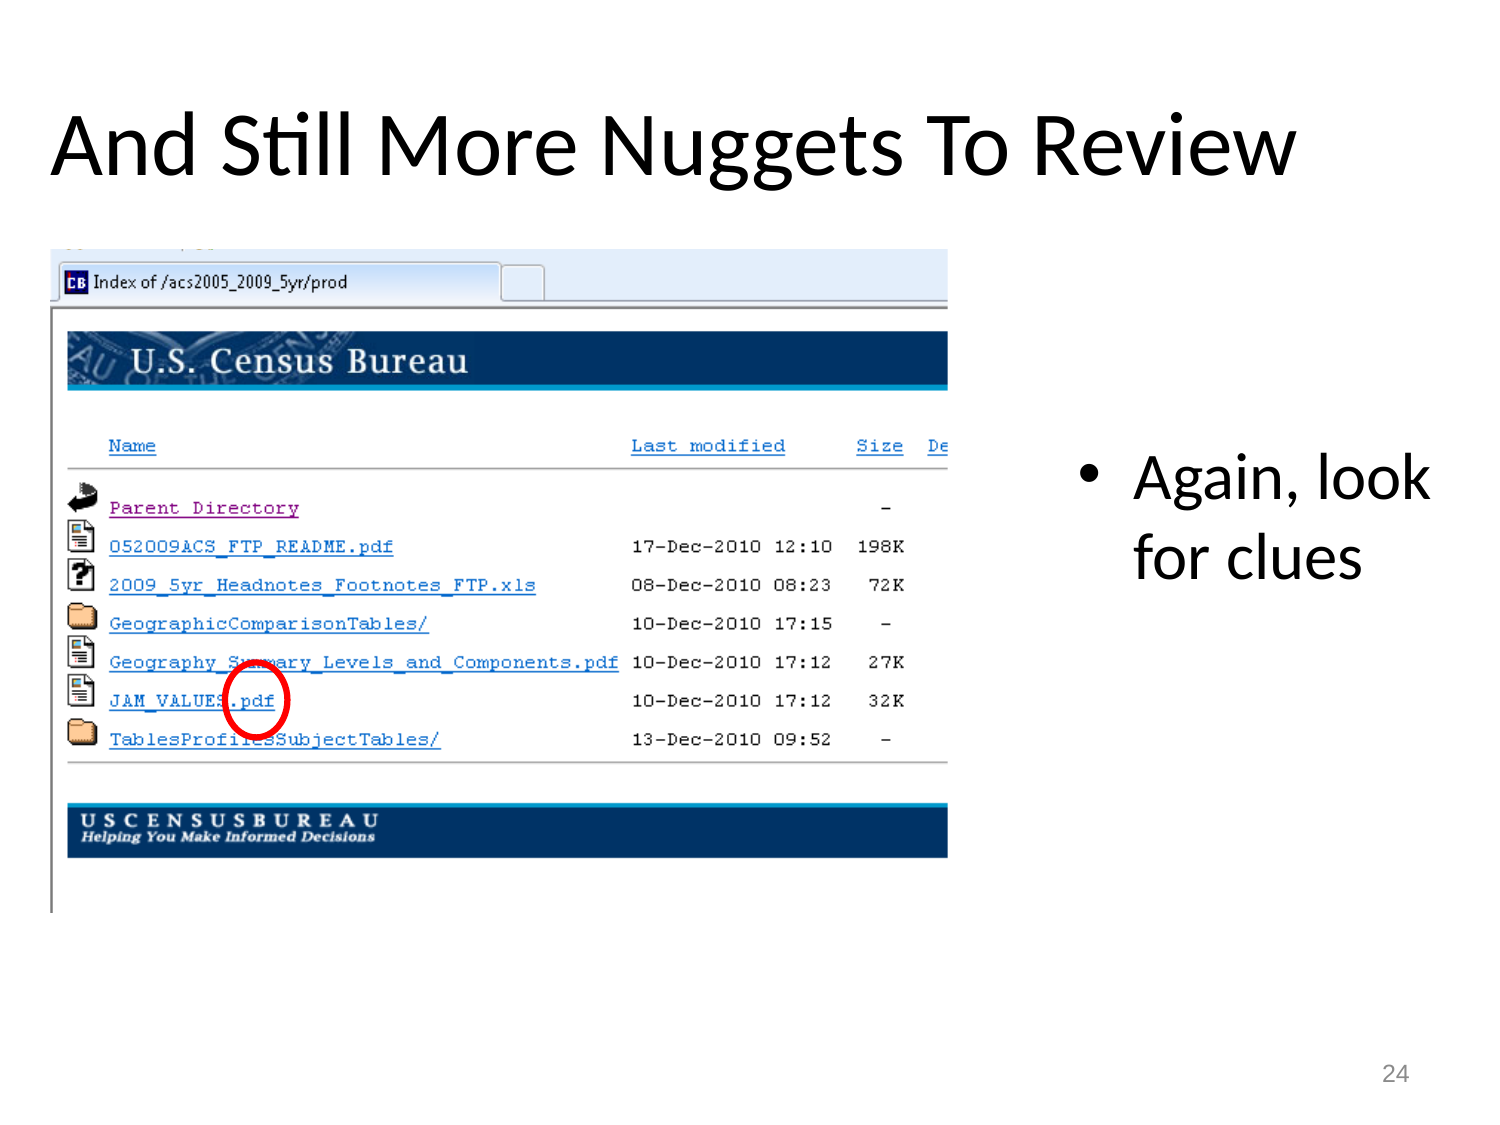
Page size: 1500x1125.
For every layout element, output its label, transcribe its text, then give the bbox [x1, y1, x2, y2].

picture [49, 249, 948, 913]
title And Still More Nuggets To Review [0, 44, 1351, 233]
list Again, look for clues [1062, 424, 1500, 788]
slide_number 24 [1074, 1042, 1425, 1103]
